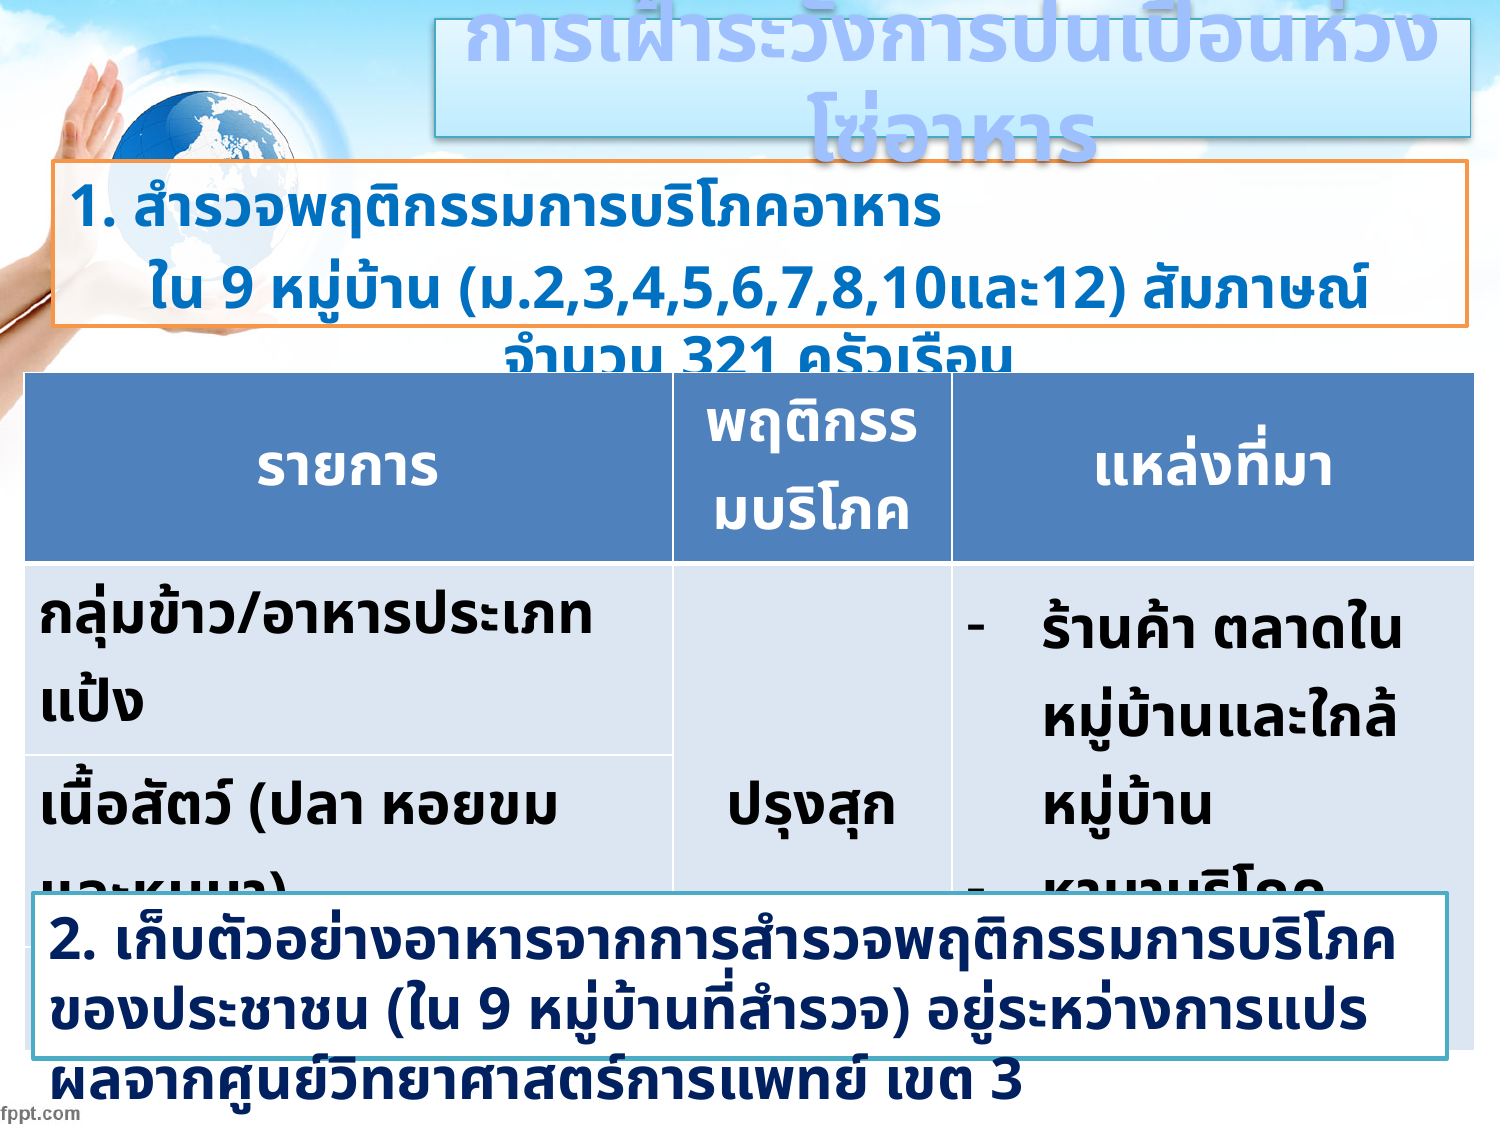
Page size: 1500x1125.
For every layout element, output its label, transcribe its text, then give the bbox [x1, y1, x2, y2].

table_cell ร้านค้า ตลาดในหมู่บ้านและใกล้หมู่บ้าน หามาบริโภค ปลูกเอง [953, 566, 1474, 1050]
table_cell ผัก/ผลไม้ [25, 948, 31, 1050]
text_box การเฝ้าระวังการปนเปื้อนห่วงโซ่อาหาร [434, 18, 1471, 138]
table_cell กลุ่มข้าว/อาหารประเภทแป้ง [25, 566, 672, 754]
table_header แหล่งที่มา [953, 373, 1474, 561]
table_cell ปรุงสุก [674, 566, 951, 891]
list 1. สำรวจพฤติกรรมการบริโภคอาหาร ใน 9 หมู่บ้าน (ม.2,3,4,5,6,7,8,10และ12) สัมภาษณ์ จำนวน 321 ครัวเรือน [51, 159, 1469, 328]
table_cell เนื้อสัตว์ (ปลา หอยขม และหนูนา) [25, 756, 672, 946]
text_box 2. เก็บตัวอย่างอาหารจากการสำรวจพฤติกรรมการบริโภคของประชาชน (ใน 9 หมู่บ้านที่สำรวจ) อยู่ระหว่างการแปรผลจากศูนย์วิทยาศาสตร์การแพทย์ เขต 3 [31, 891, 1449, 1061]
table_header พฤติกรรมบริโภค [674, 373, 951, 561]
table_header รายการ [25, 373, 672, 561]
picture [0, 0, 1500, 1125]
